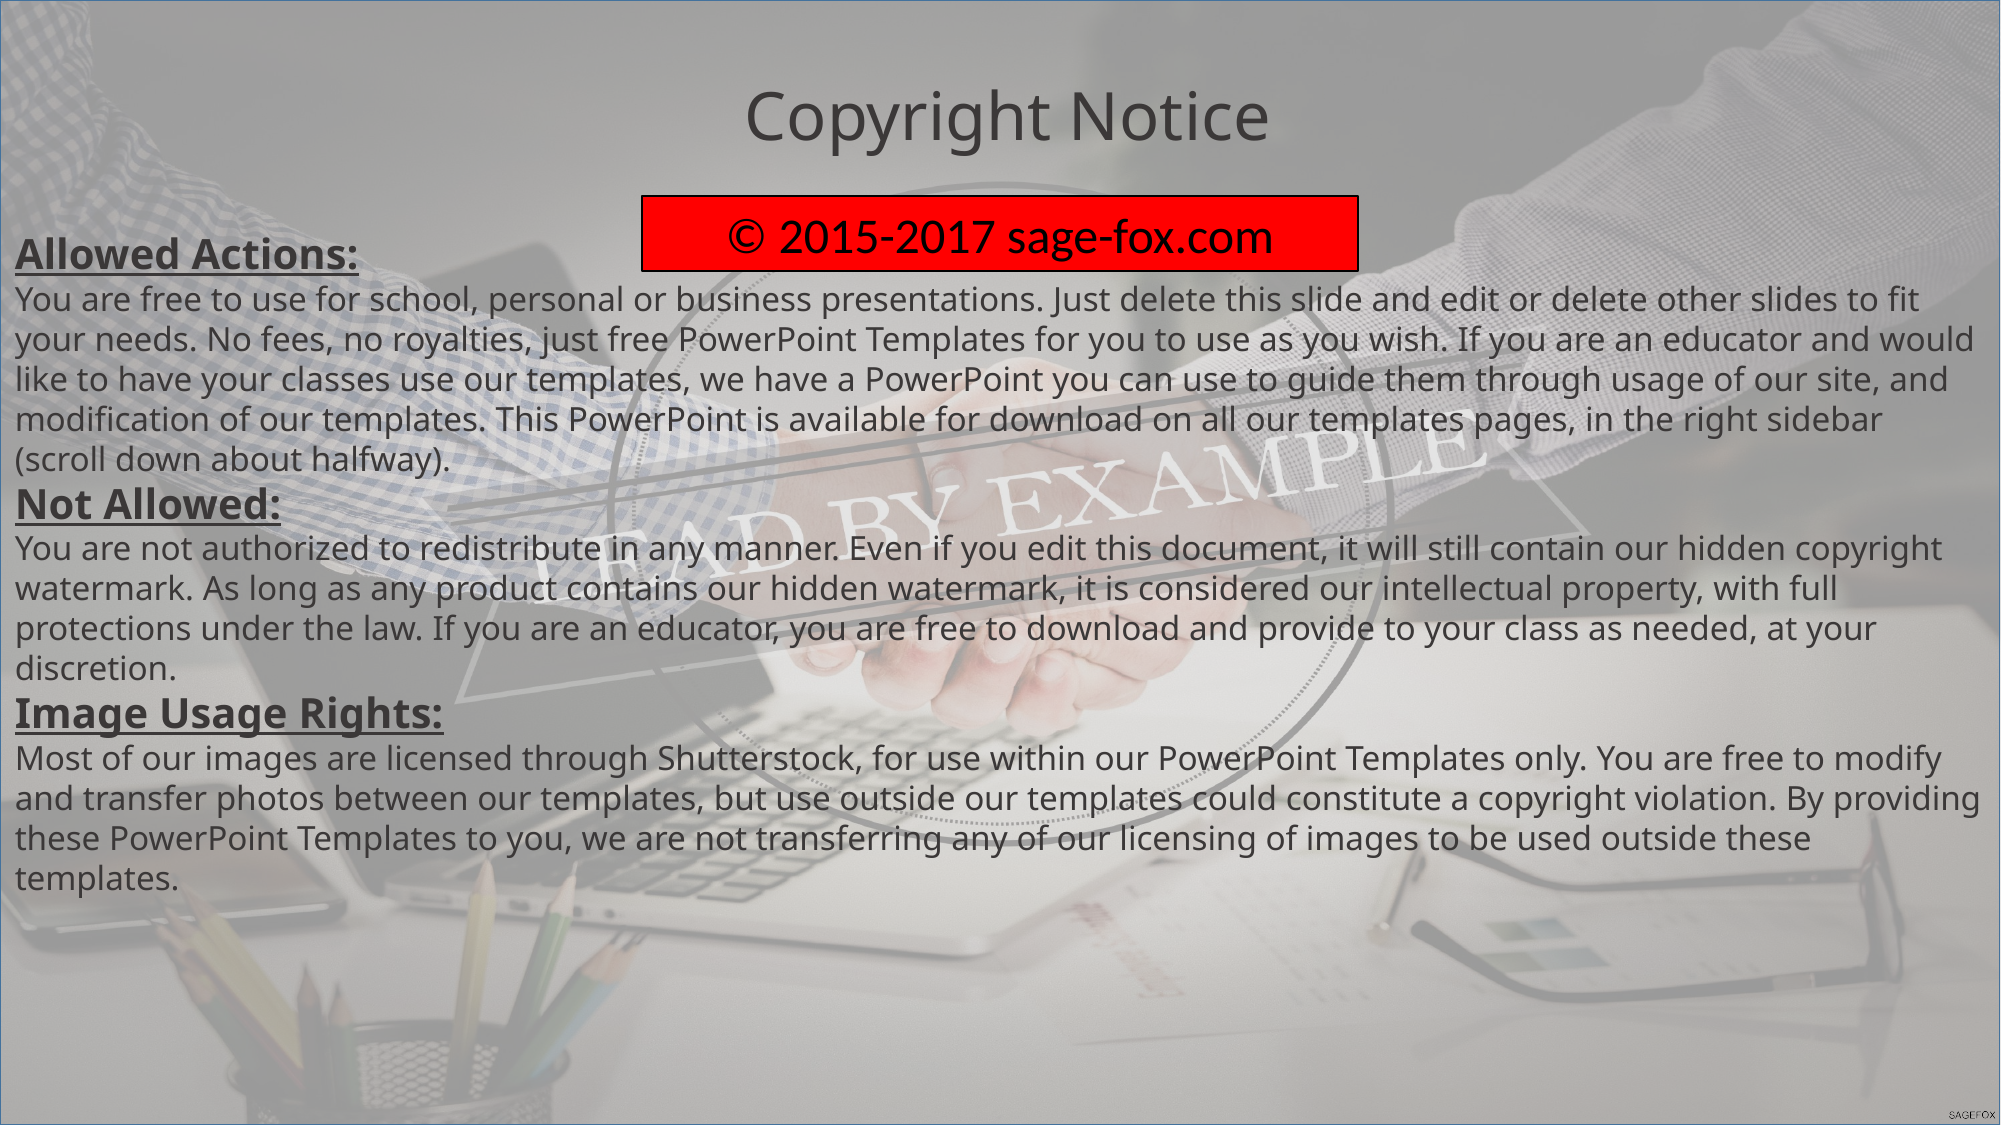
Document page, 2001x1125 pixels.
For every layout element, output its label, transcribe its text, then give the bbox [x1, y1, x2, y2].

title Copyright Notice [493, 60, 1524, 178]
text_box © 2015-2017 sage-fox.com [641, 196, 1358, 272]
text_box Allowed Actions: You are free to use for school, personal or business presentations. Just delete this slide and edit or delete other slides to fit your needs. No fees, no royalties, just free PowerPoint Templates for you to use as you wish. If you are an educator and would like to have your classes use our templates, we have a PowerPoint you can use to guide them through usage of our site, and modification of our templates. This PowerPoint is available for download on all our templates pages, in the right sidebar (scroll down about halfway). Not Allowed: You are not authorized to redistribute in any manner. Even if you edit this document, it will still contain our hidden copyright watermark. As long as any product contains our hidden watermark, it is considered our intellectual property, with full protections under the law. If you are an educator, you are free to download and provide to your class as needed, at your discretion. Image Usage Rights: Most of our images are licensed through Shutterstock, for use within our PowerPoint Templates only. You are free to modify and transfer photos between our templates, but use outside our templates could constitute a copyright violation. By providing these PowerPoint Templates to you, we are not transferring any of our licensing of images to be used outside these templates. [0, 0, 2000, 1125]
